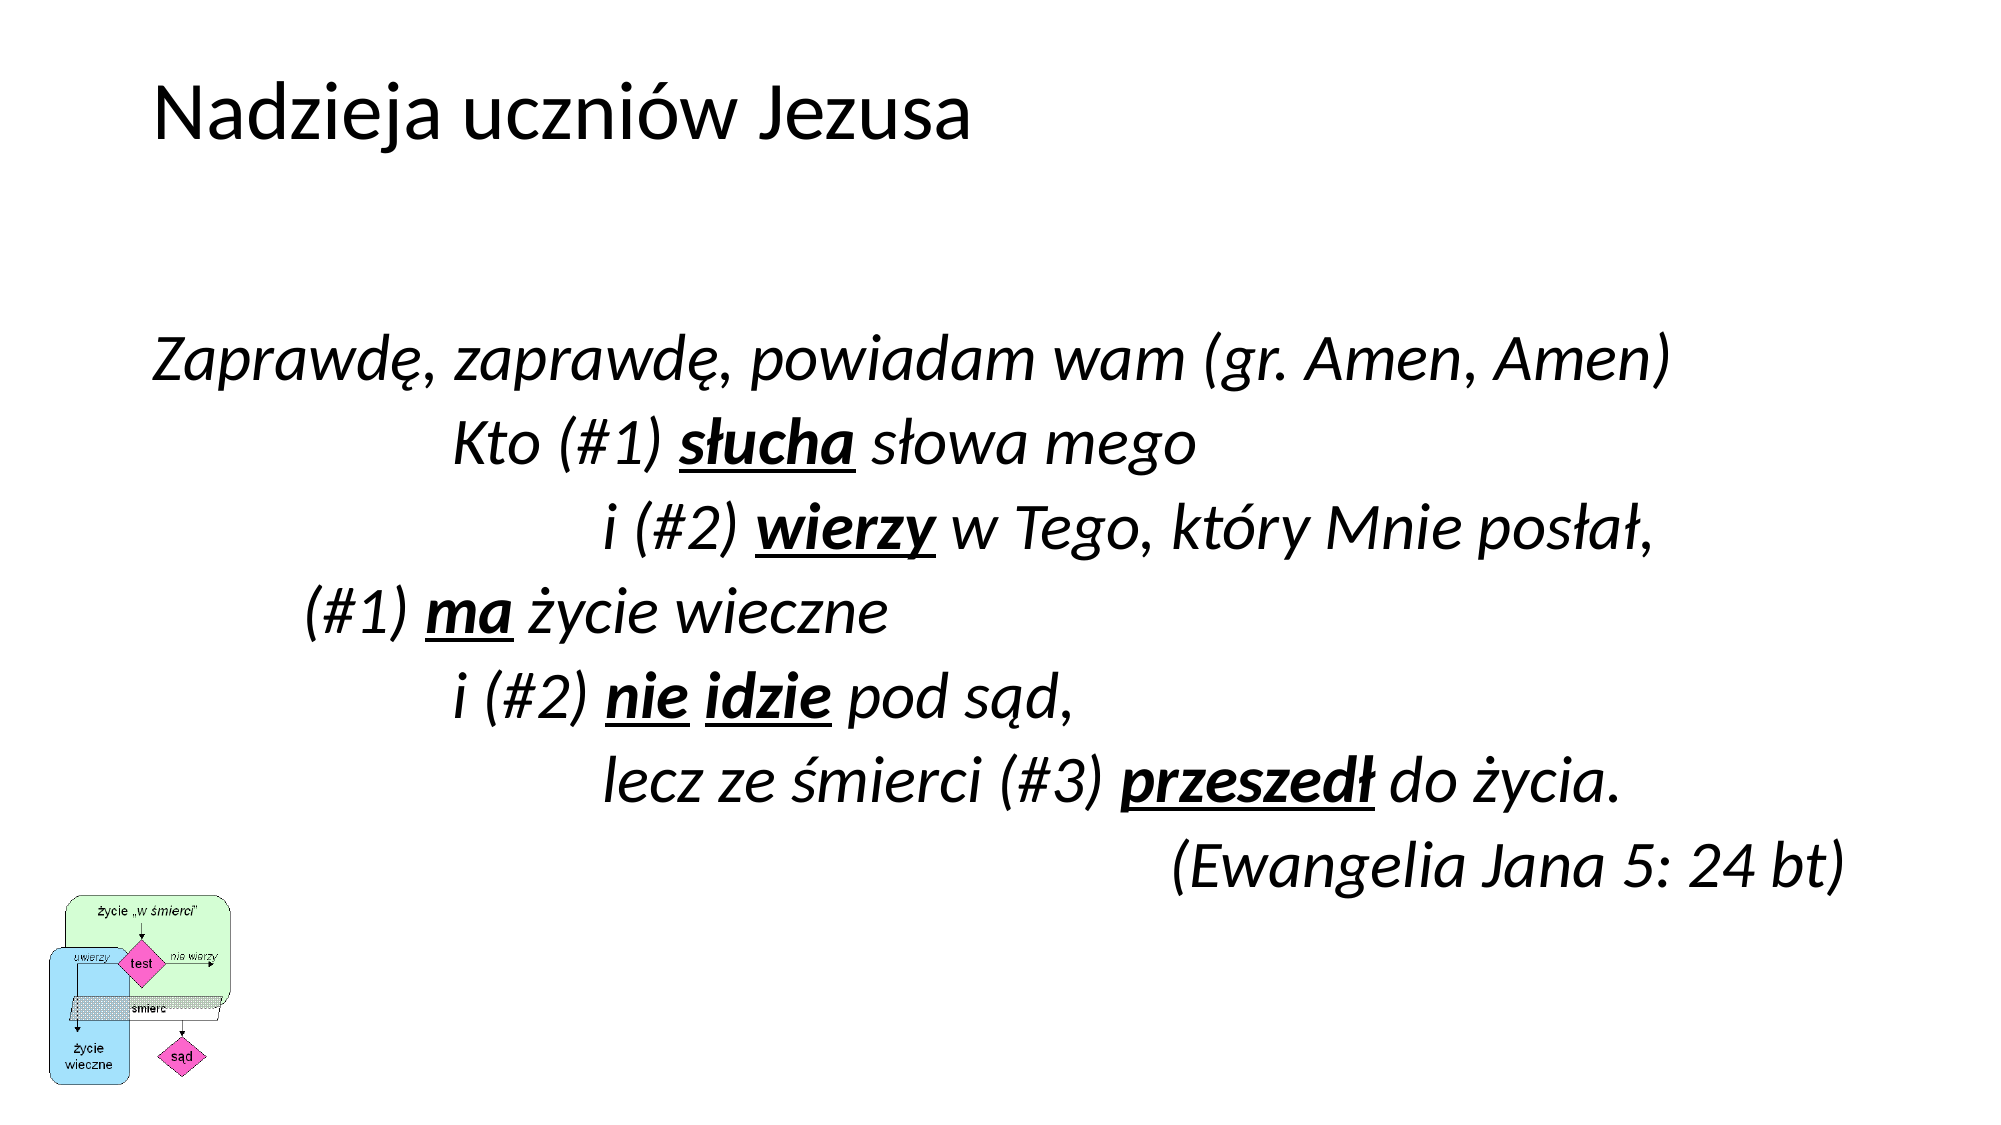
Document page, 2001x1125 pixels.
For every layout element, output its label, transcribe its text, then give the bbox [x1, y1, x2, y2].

title Nadzieja uczniów Jezusa [137, 59, 1863, 177]
picture [30, 881, 245, 1091]
list Zaprawdę, zaprawdę, powiadam wam (gr. Amen, Amen) Kto (#1) słucha słowa mego i (#2) wierzy w Tego, który Mnie posłał, (#1) ma życie wieczne i (#2) nie idzie pod sąd, lecz ze śmierci (#3) przeszedł do życia. (Ewangelia Jana 5: 24 bt) [137, 314, 1863, 953]
